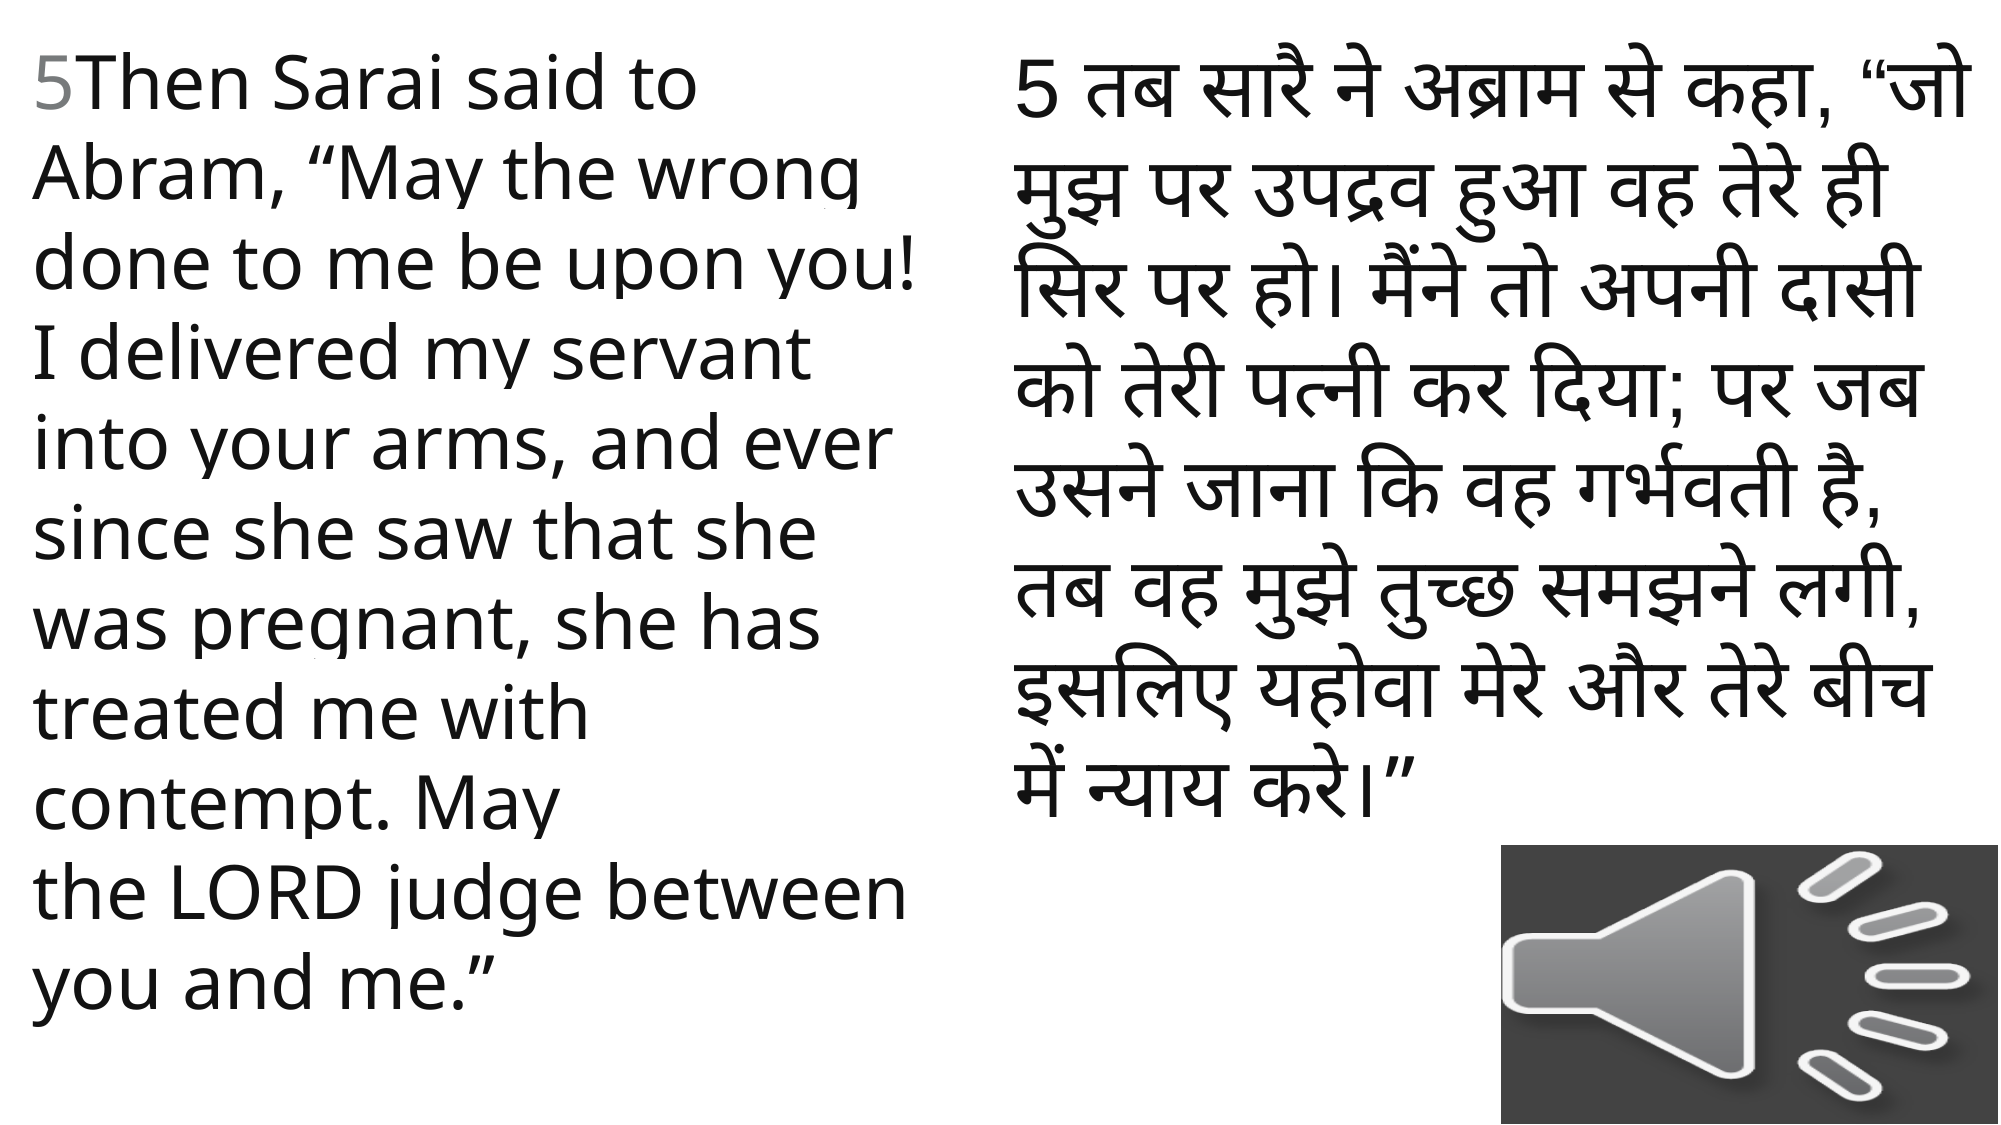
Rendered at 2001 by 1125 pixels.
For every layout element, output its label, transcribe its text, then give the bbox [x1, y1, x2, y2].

picture [1500, 843, 2000, 1125]
text_box 5Then Sarai said to Abram, “May the wrong done to me be upon you! I delivered my servant into your arms, and ever since she saw that she was pregnant, she has treated me with contempt. May the Lord judge between you and me.” [18, 27, 973, 1104]
text_box 5 तब सारै ने अब्राम से कहा, “जो मुझ पर उपद्रव हुआ वह तेरे ही सिर पर हो। मैंने तो अपनी दासी को तेरी पत्नी कर दिया; पर जब उसने जाना कि वह गर्भवती है, तब वह मुझे तुच्छ समझने लगी, इसलिए यहोवा मेरे और तेरे बीच में न्याय करे।” [999, 27, 2000, 1104]
